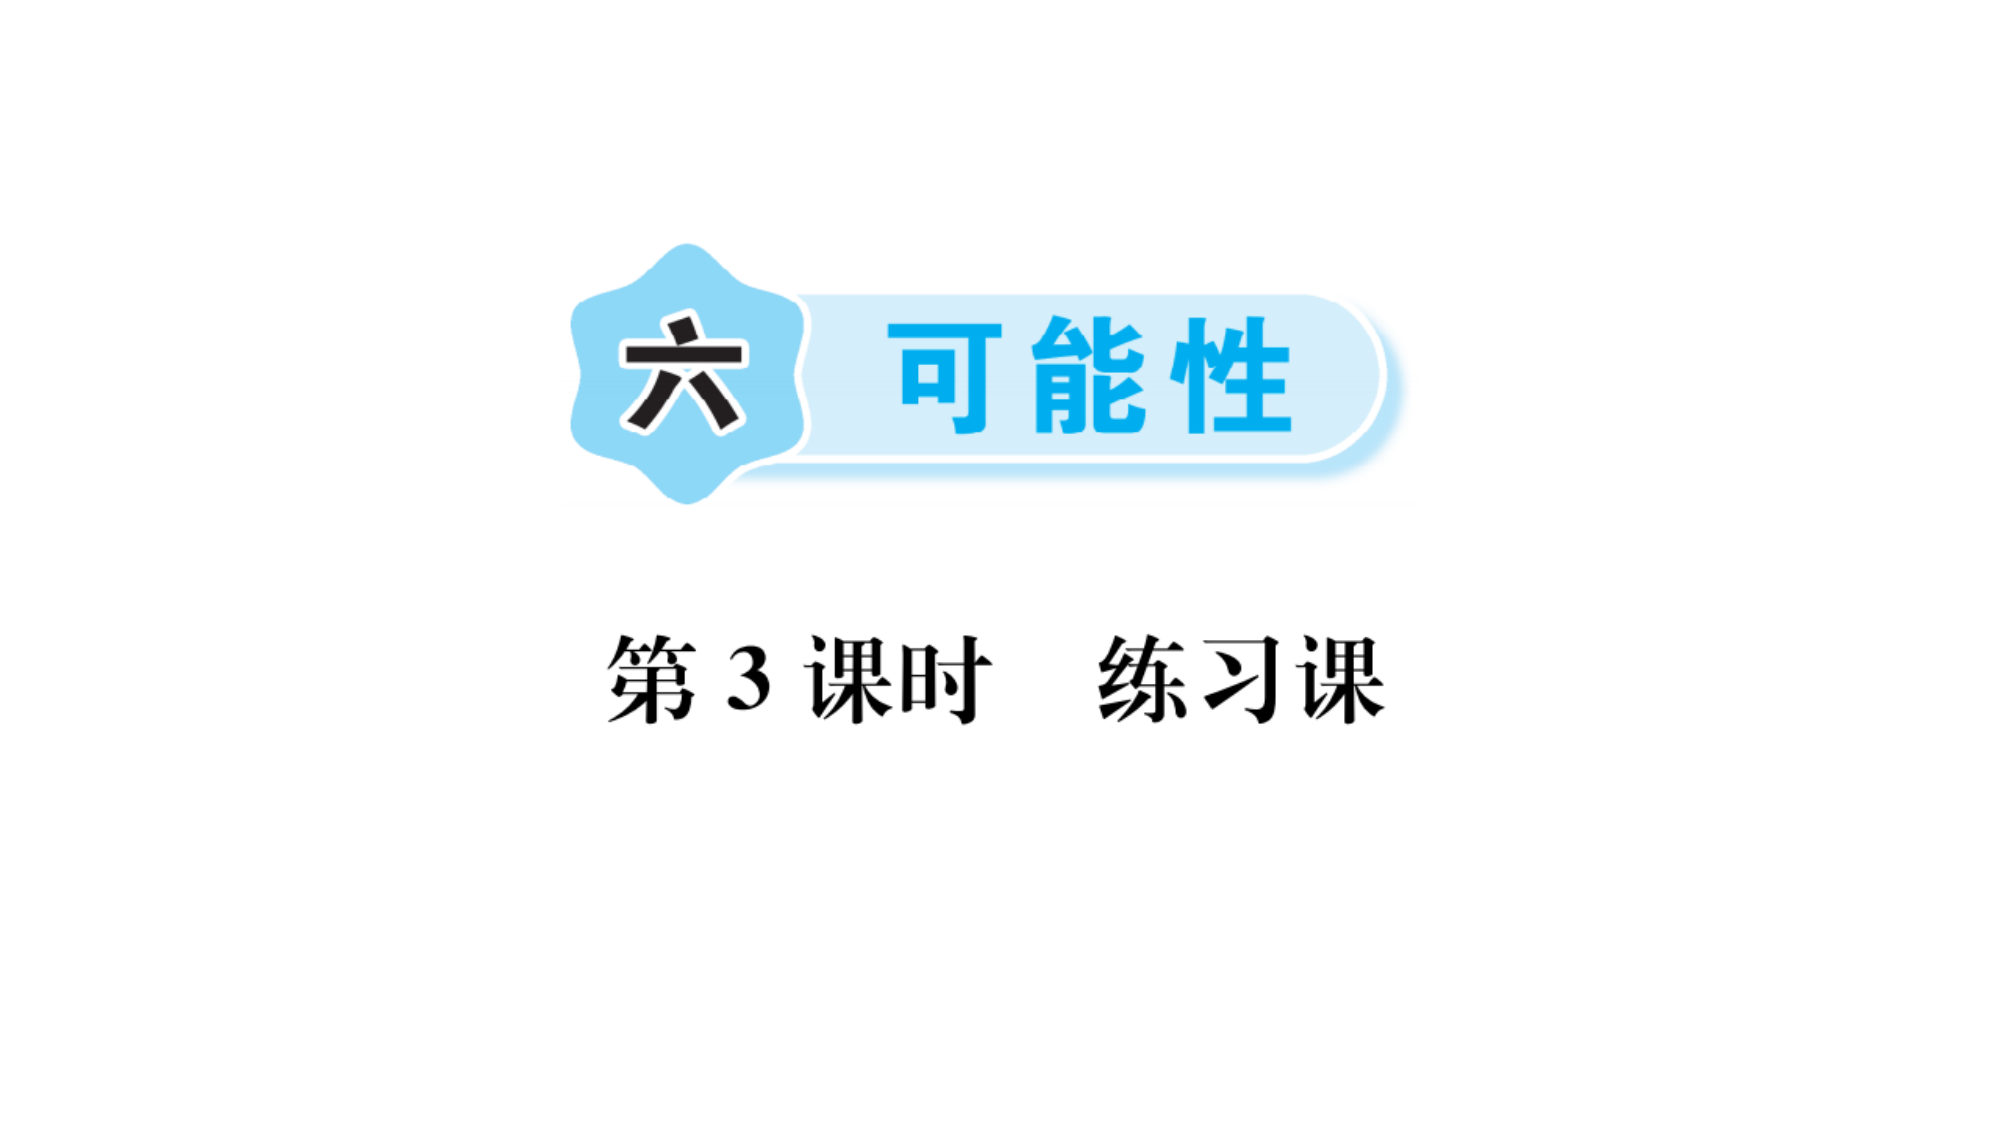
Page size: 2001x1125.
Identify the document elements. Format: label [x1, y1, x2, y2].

picture [585, 595, 1415, 749]
picture [560, 227, 1440, 514]
